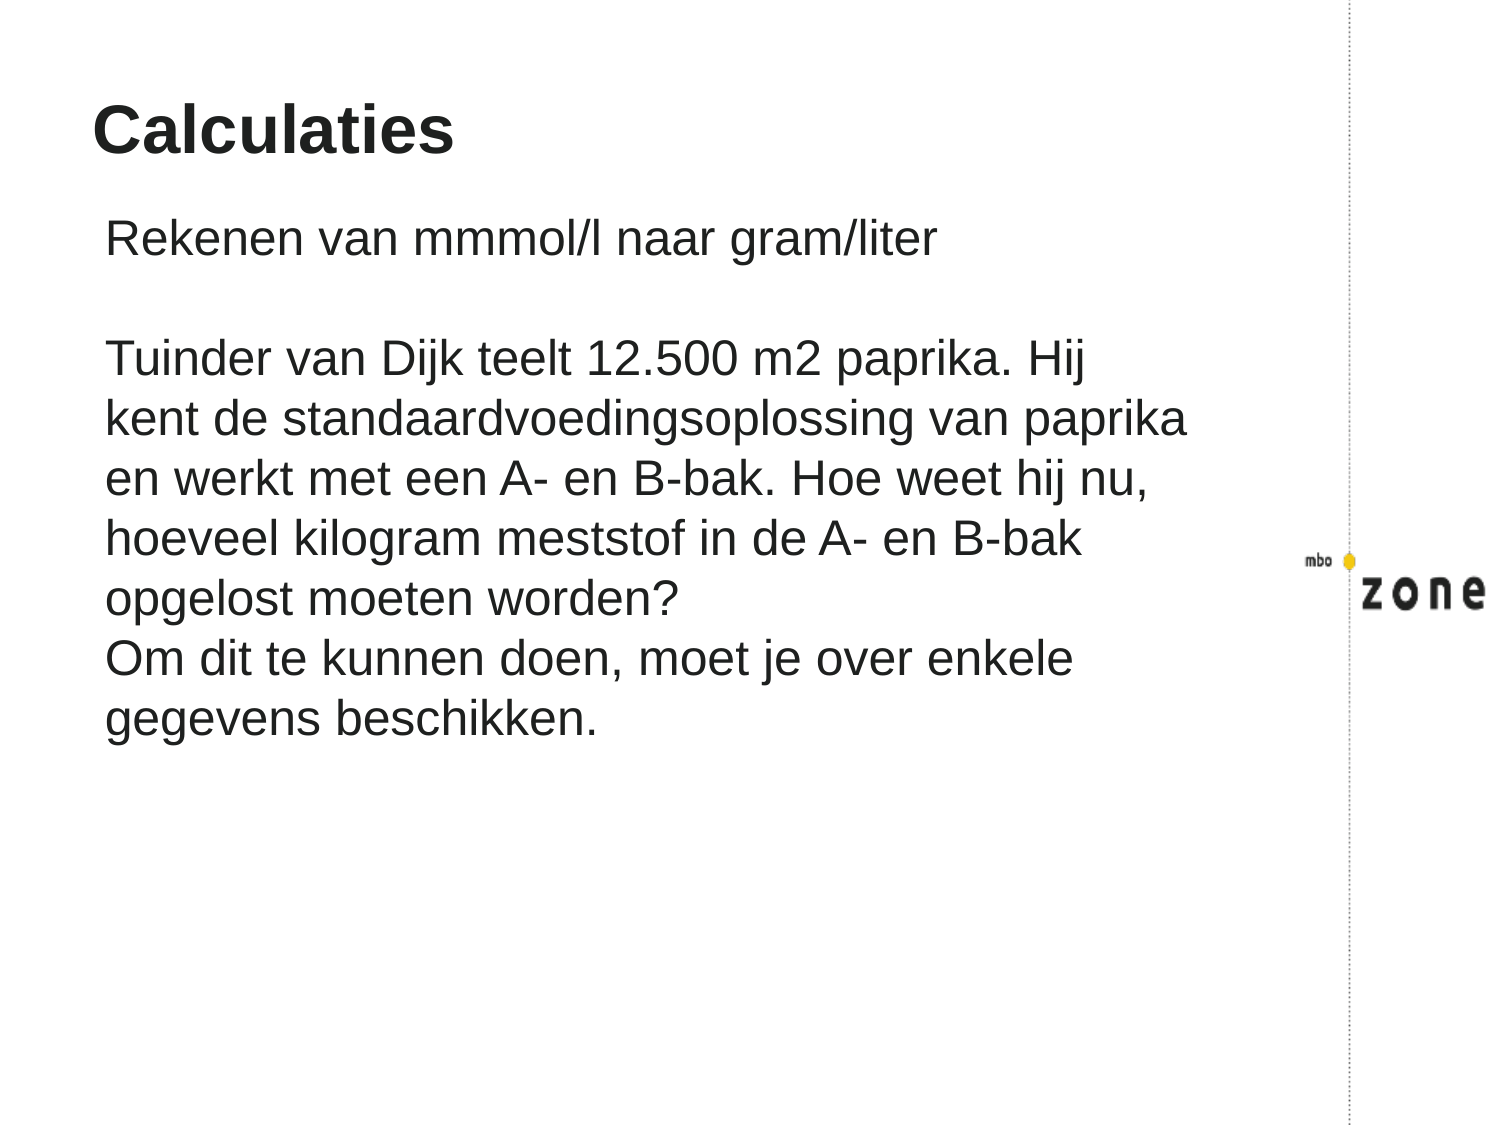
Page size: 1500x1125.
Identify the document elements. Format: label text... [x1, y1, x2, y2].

list Rekenen van mmmol/l naar gram/liter Tuinder van Dijk teelt 12.500 m2 paprika. Hij kent de standaardvoedingsoplossing van paprika en werkt met een A- en B-bak. Hoe weet hij nu, hoeveel kilogram meststof in de A- en B-bak opgelost moeten worden? Om dit te kunnen doen, moet je over enkele gegevens beschikken. [104, 205, 1193, 920]
title Calculaties [93, 94, 1205, 272]
picture [1197, 0, 1500, 1125]
